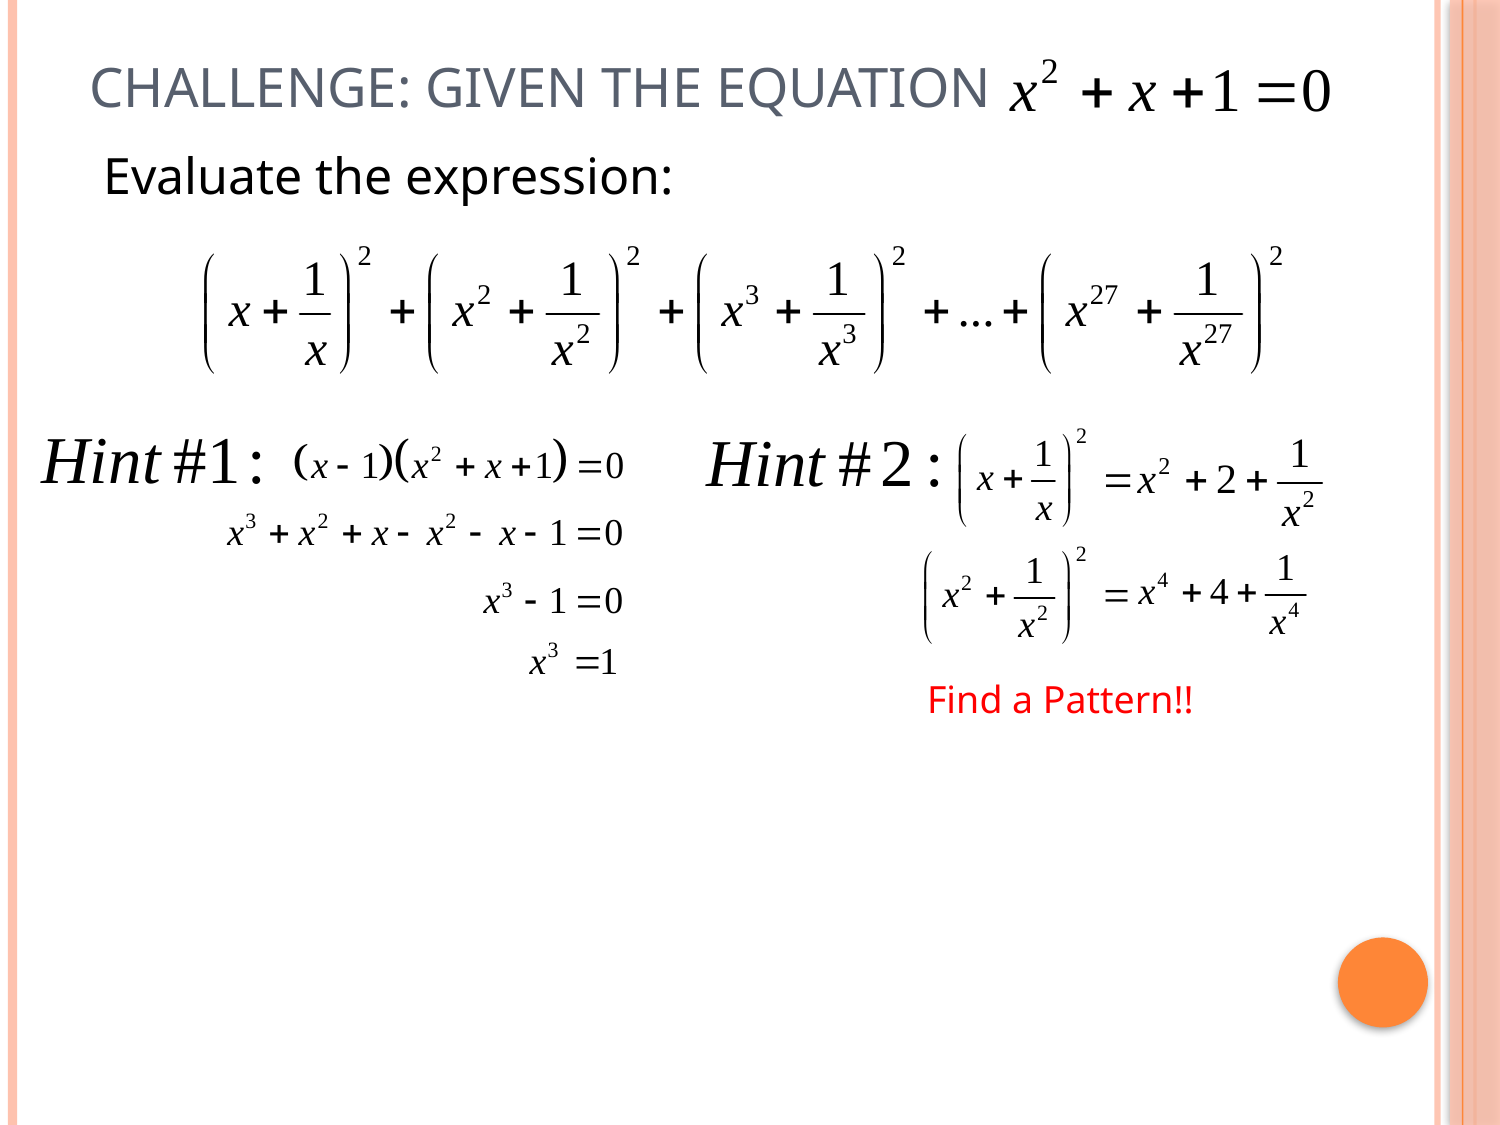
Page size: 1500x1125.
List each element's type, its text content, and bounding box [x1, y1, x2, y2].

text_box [1094, 426, 1333, 536]
list Evaluate the expression: [88, 137, 752, 272]
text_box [693, 424, 944, 504]
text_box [521, 632, 621, 685]
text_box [997, 43, 1345, 128]
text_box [288, 433, 632, 502]
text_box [475, 572, 632, 624]
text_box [219, 503, 632, 556]
text_box Find a Pattern!! [912, 668, 1243, 729]
title Challenge: Given the equation [75, 45, 992, 126]
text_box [194, 231, 1292, 385]
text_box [950, 416, 1094, 531]
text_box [28, 421, 276, 501]
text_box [1130, 543, 1315, 643]
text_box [915, 534, 1129, 653]
